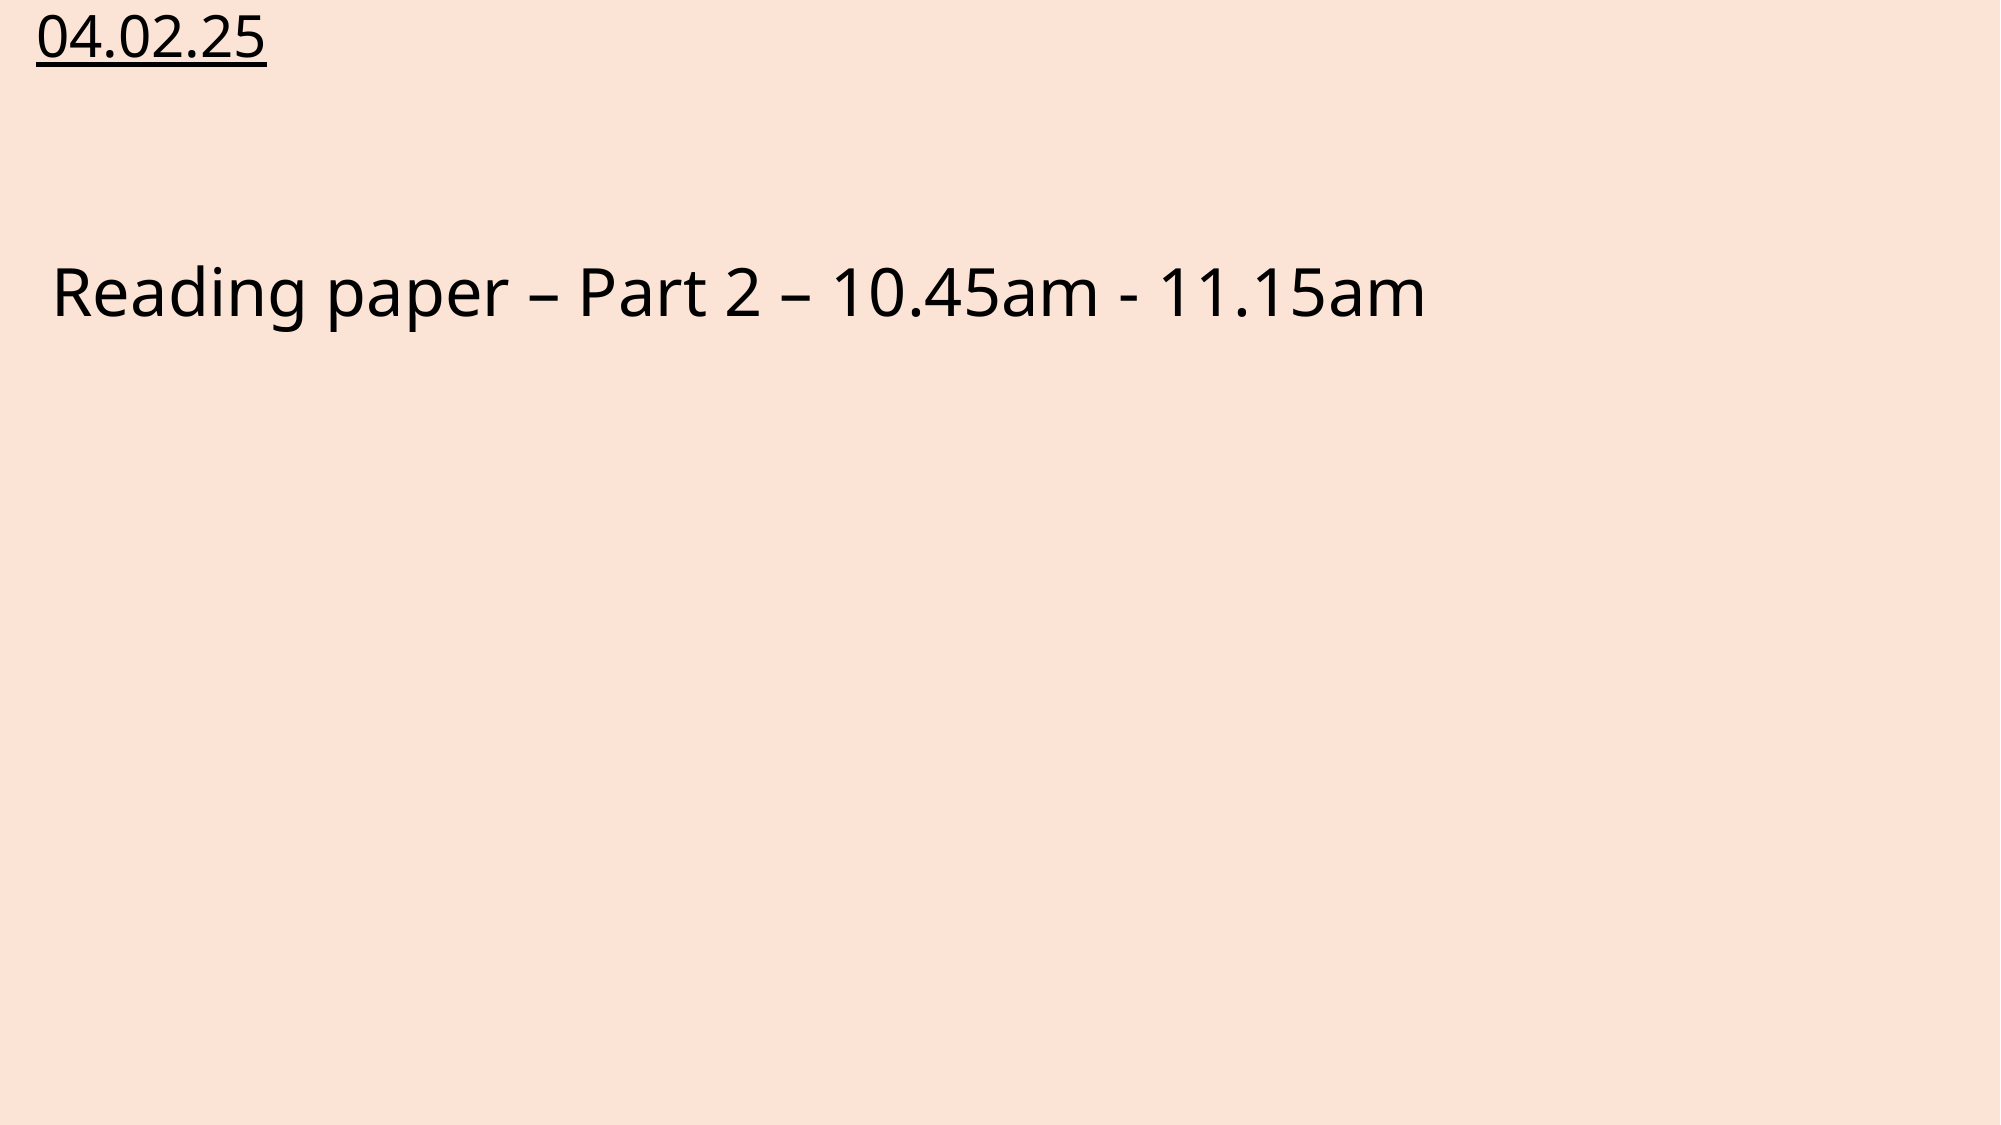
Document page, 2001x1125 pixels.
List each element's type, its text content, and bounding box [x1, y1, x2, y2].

subtitle 04.02.25 Reading paper – Part 2 – 10.45am - 11.15am [21, 0, 2000, 1033]
